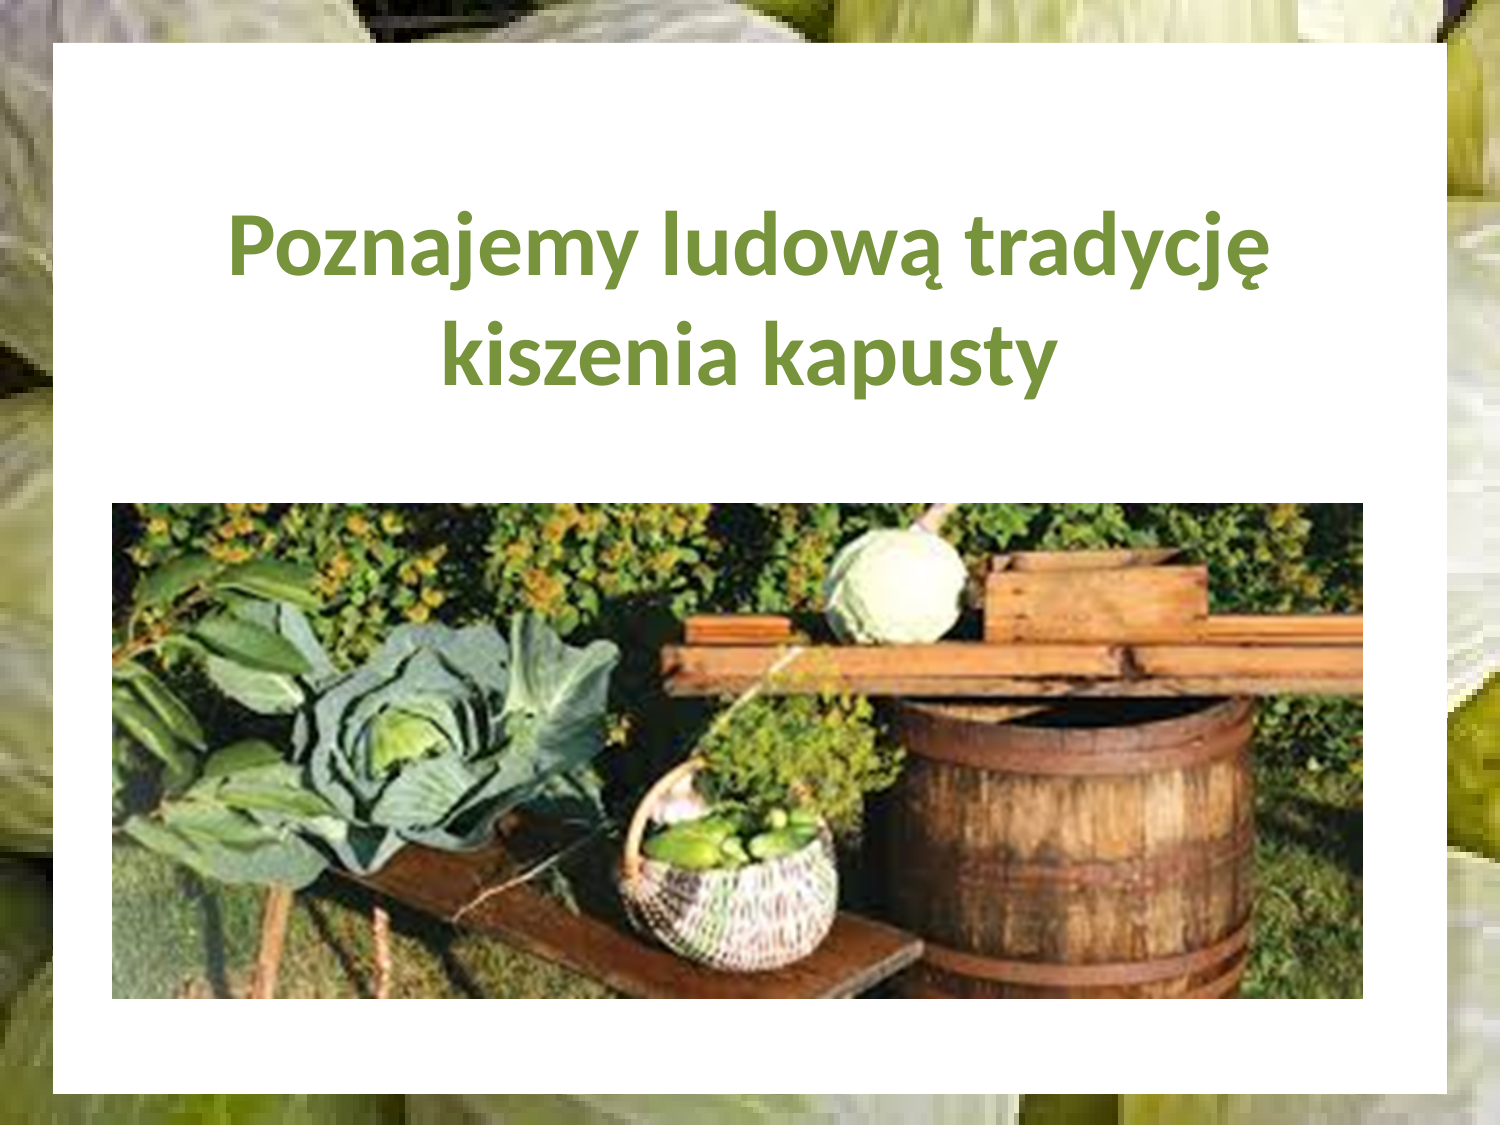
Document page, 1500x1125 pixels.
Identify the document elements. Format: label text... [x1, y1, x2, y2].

title Poznajemy ludową tradycję kiszenia kapusty [53, 42, 1447, 1094]
picture [0, 0, 1500, 1125]
